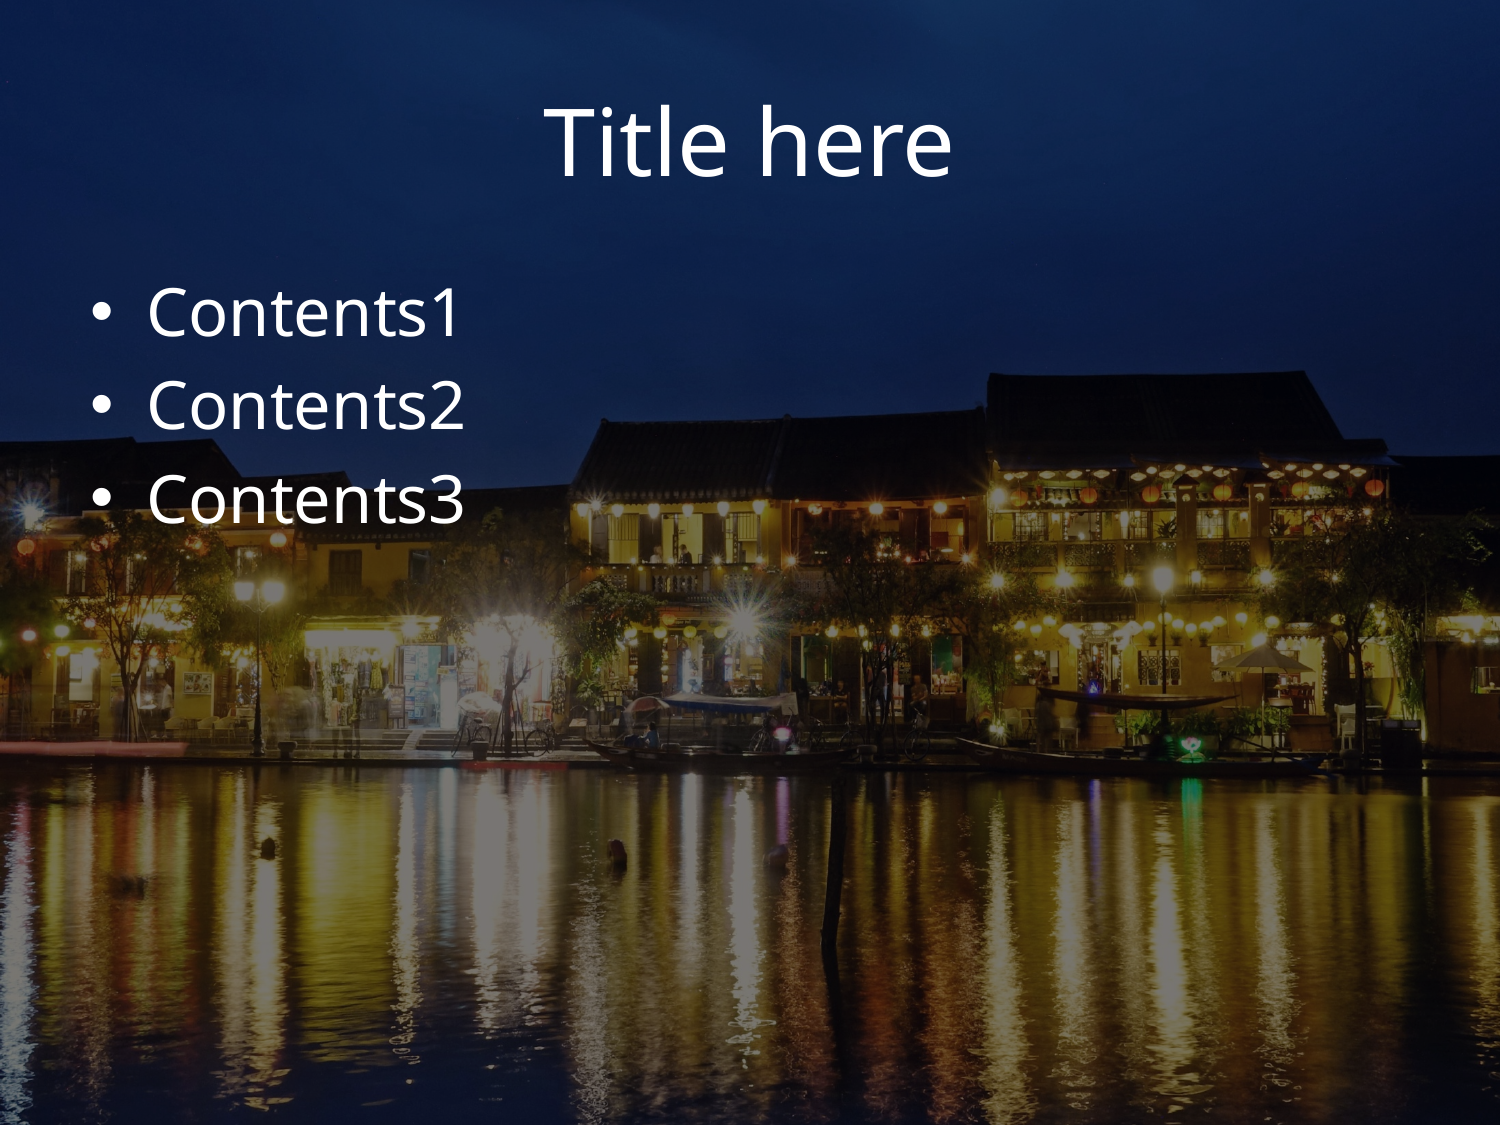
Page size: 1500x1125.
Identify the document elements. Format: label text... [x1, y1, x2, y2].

title Title here [75, 45, 1425, 233]
list Contents1 Contents2 Contents3 [75, 262, 1425, 1005]
text_box [0, 0, 1500, 1125]
